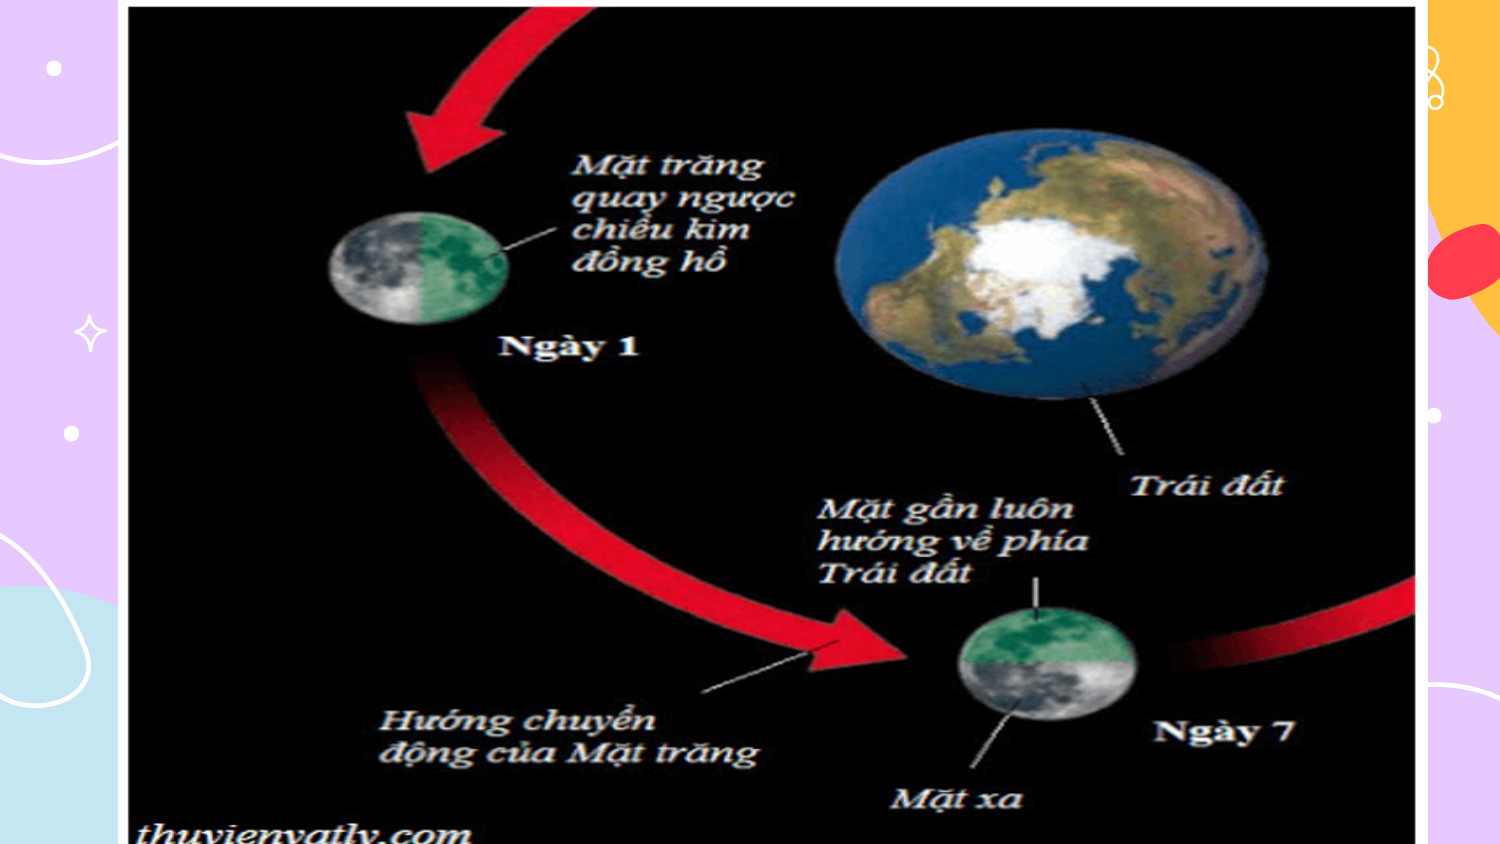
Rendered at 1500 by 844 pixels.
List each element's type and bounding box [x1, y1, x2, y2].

picture [117, 0, 1428, 844]
